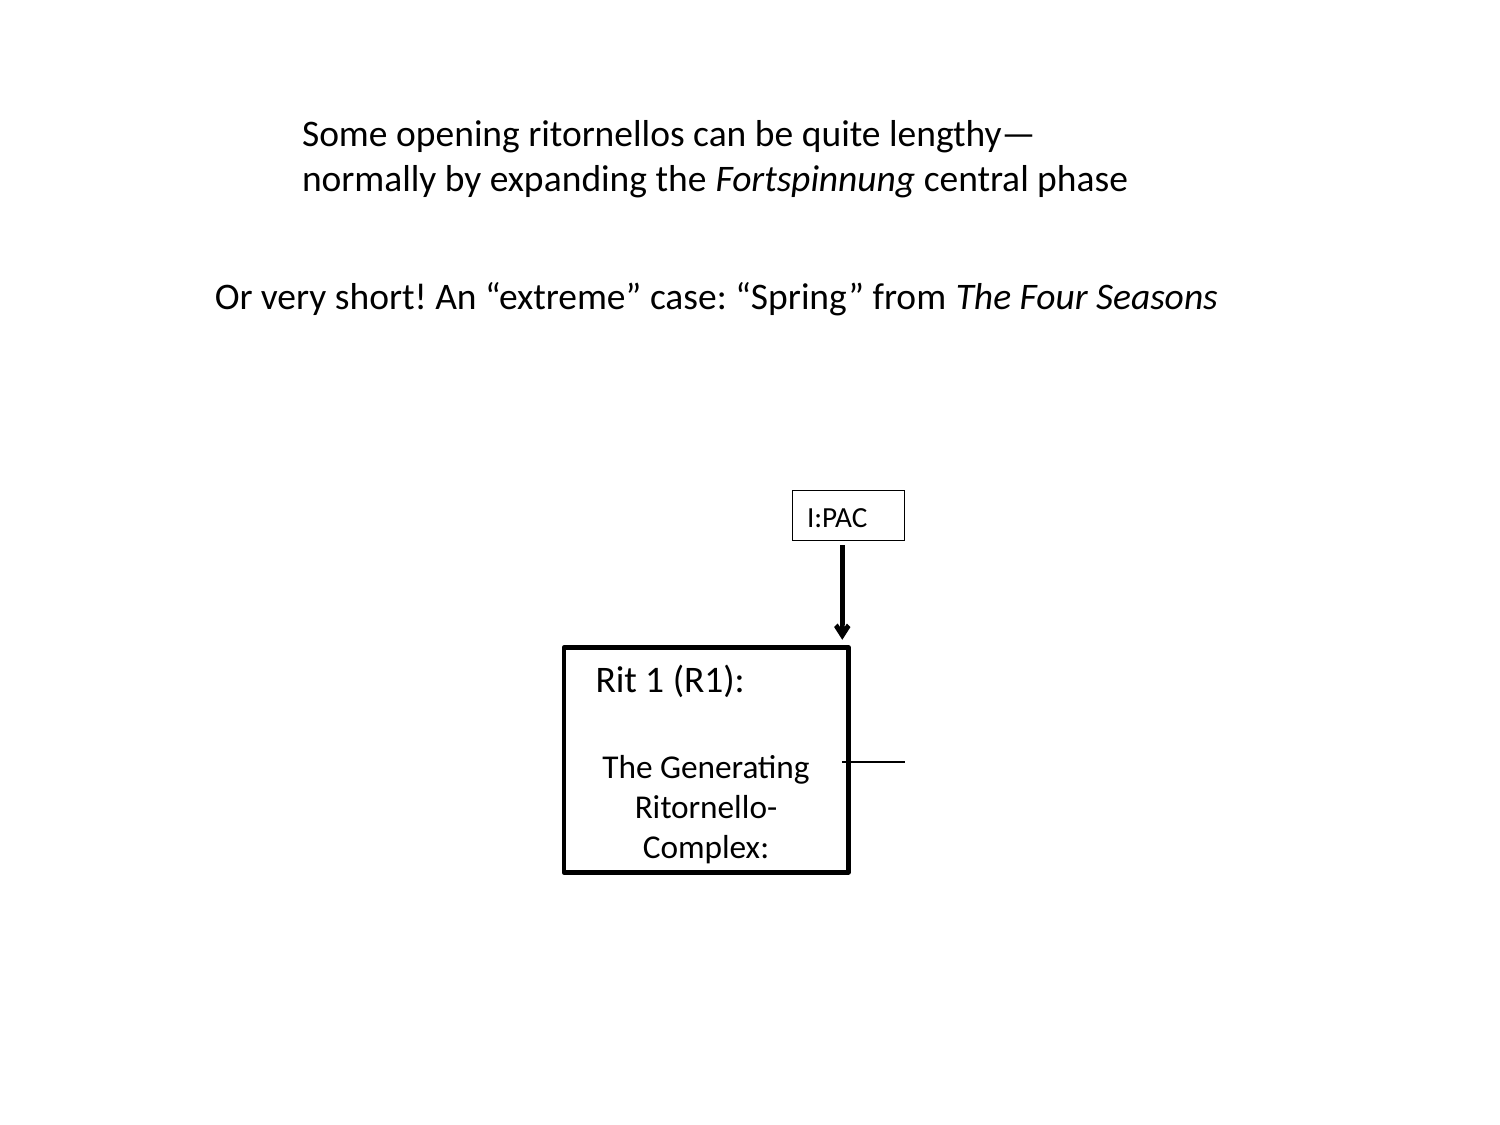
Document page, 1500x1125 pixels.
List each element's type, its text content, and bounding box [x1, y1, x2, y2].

text_box Some opening ritornellos can be quite lengthy— normally by expanding the Fortspinnung central phase [287, 101, 1194, 207]
text_box Rit 1 (R1): The Generating Ritornello-Complex: [563, 647, 849, 873]
text_box Or very short! An “extreme” case: “Spring” from The Four Seasons [199, 265, 1325, 325]
text_box I:PAC [792, 490, 905, 541]
